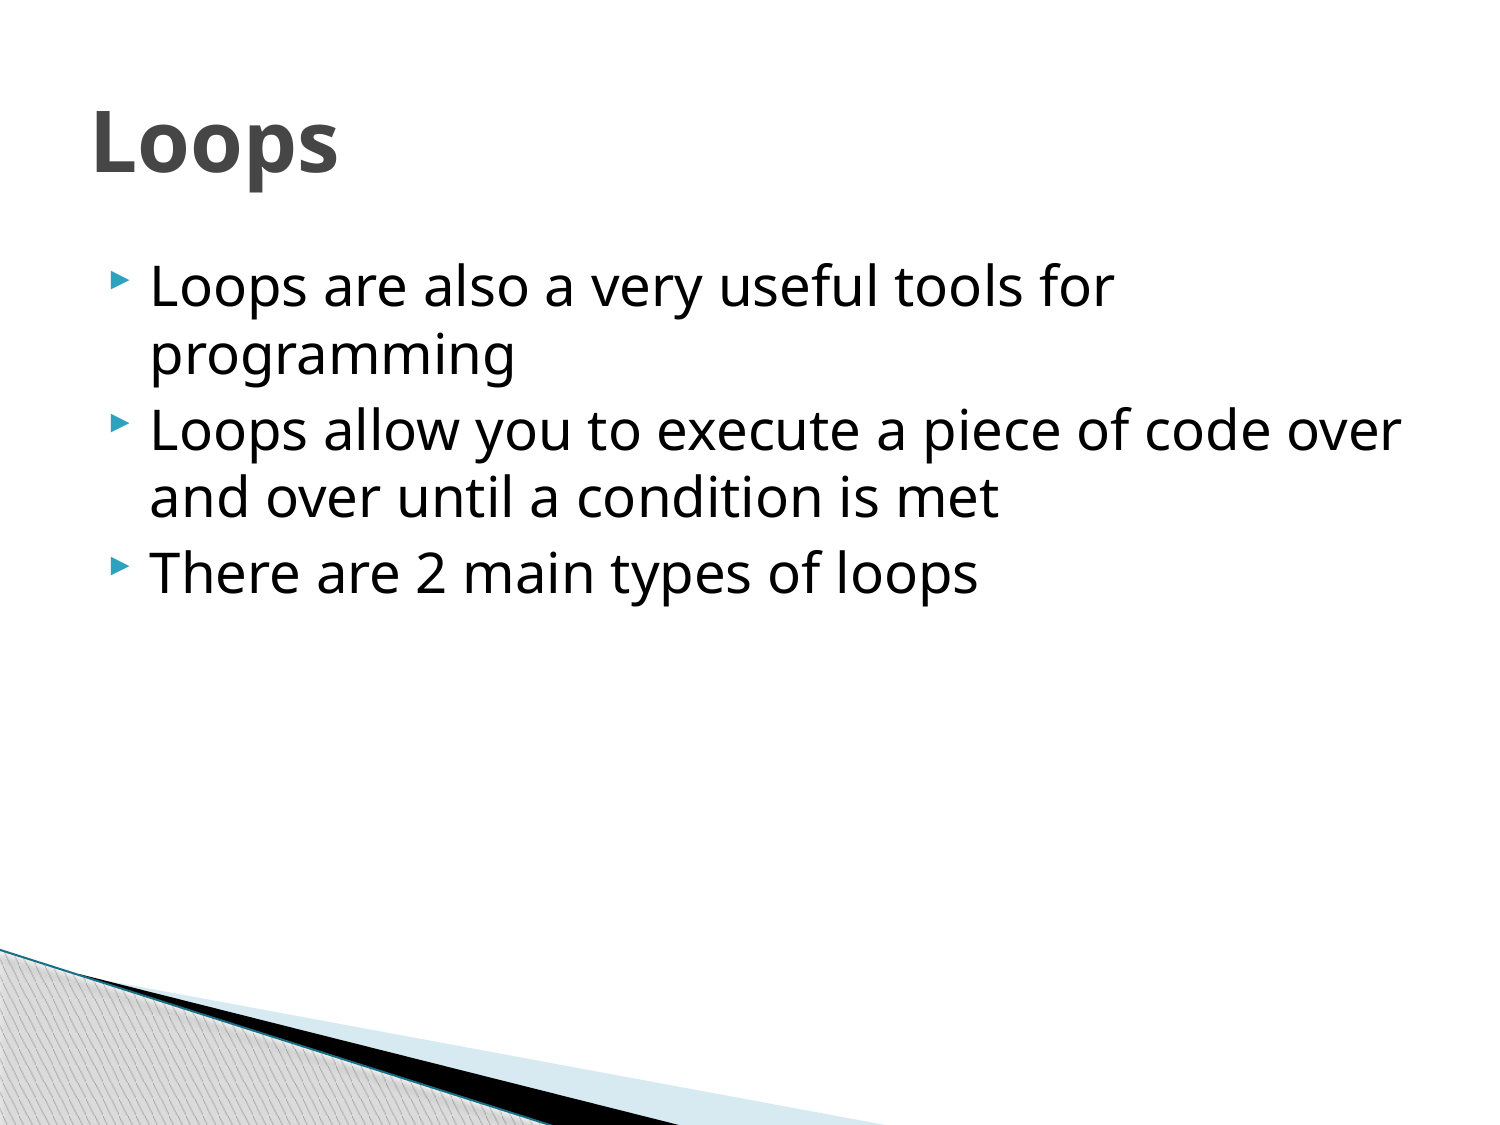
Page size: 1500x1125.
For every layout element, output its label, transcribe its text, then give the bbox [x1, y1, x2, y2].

list Loops are also a very useful tools for programming Loops allow you to execute a piece of code over and over until a condition is met There are 2 main types of loops [75, 243, 1425, 986]
title Loops [75, 45, 1425, 233]
